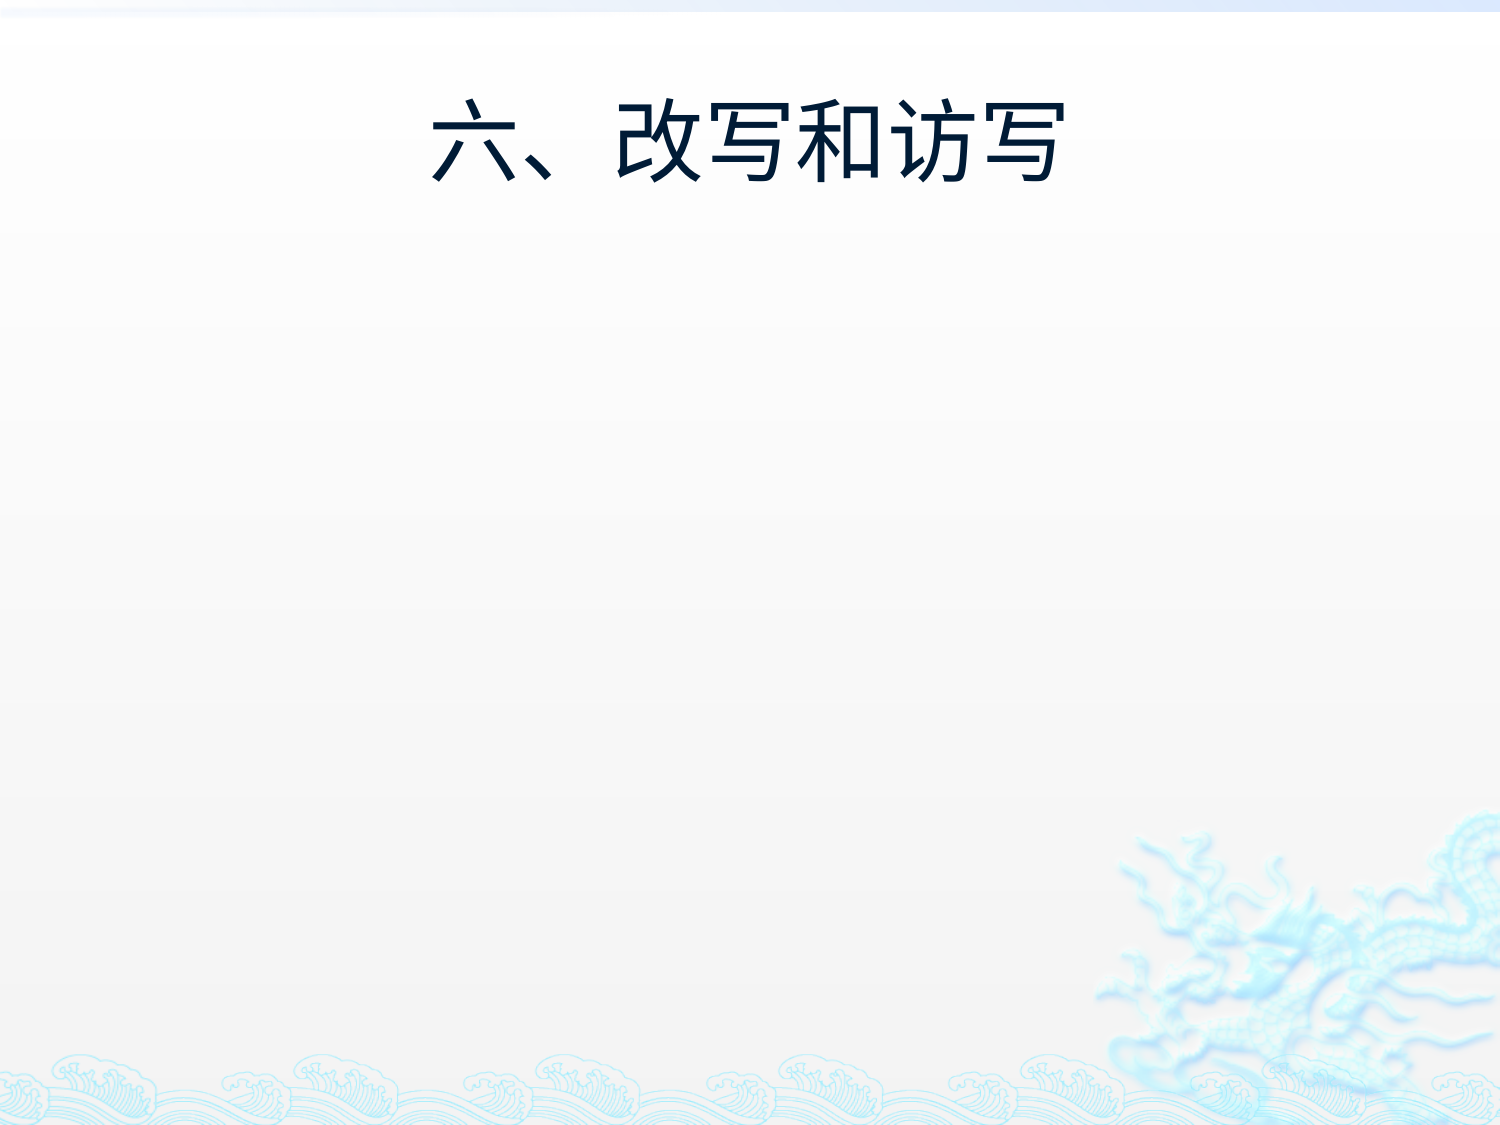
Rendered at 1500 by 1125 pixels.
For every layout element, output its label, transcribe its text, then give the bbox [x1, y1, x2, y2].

title 六、改写和访写 [75, 45, 1425, 233]
